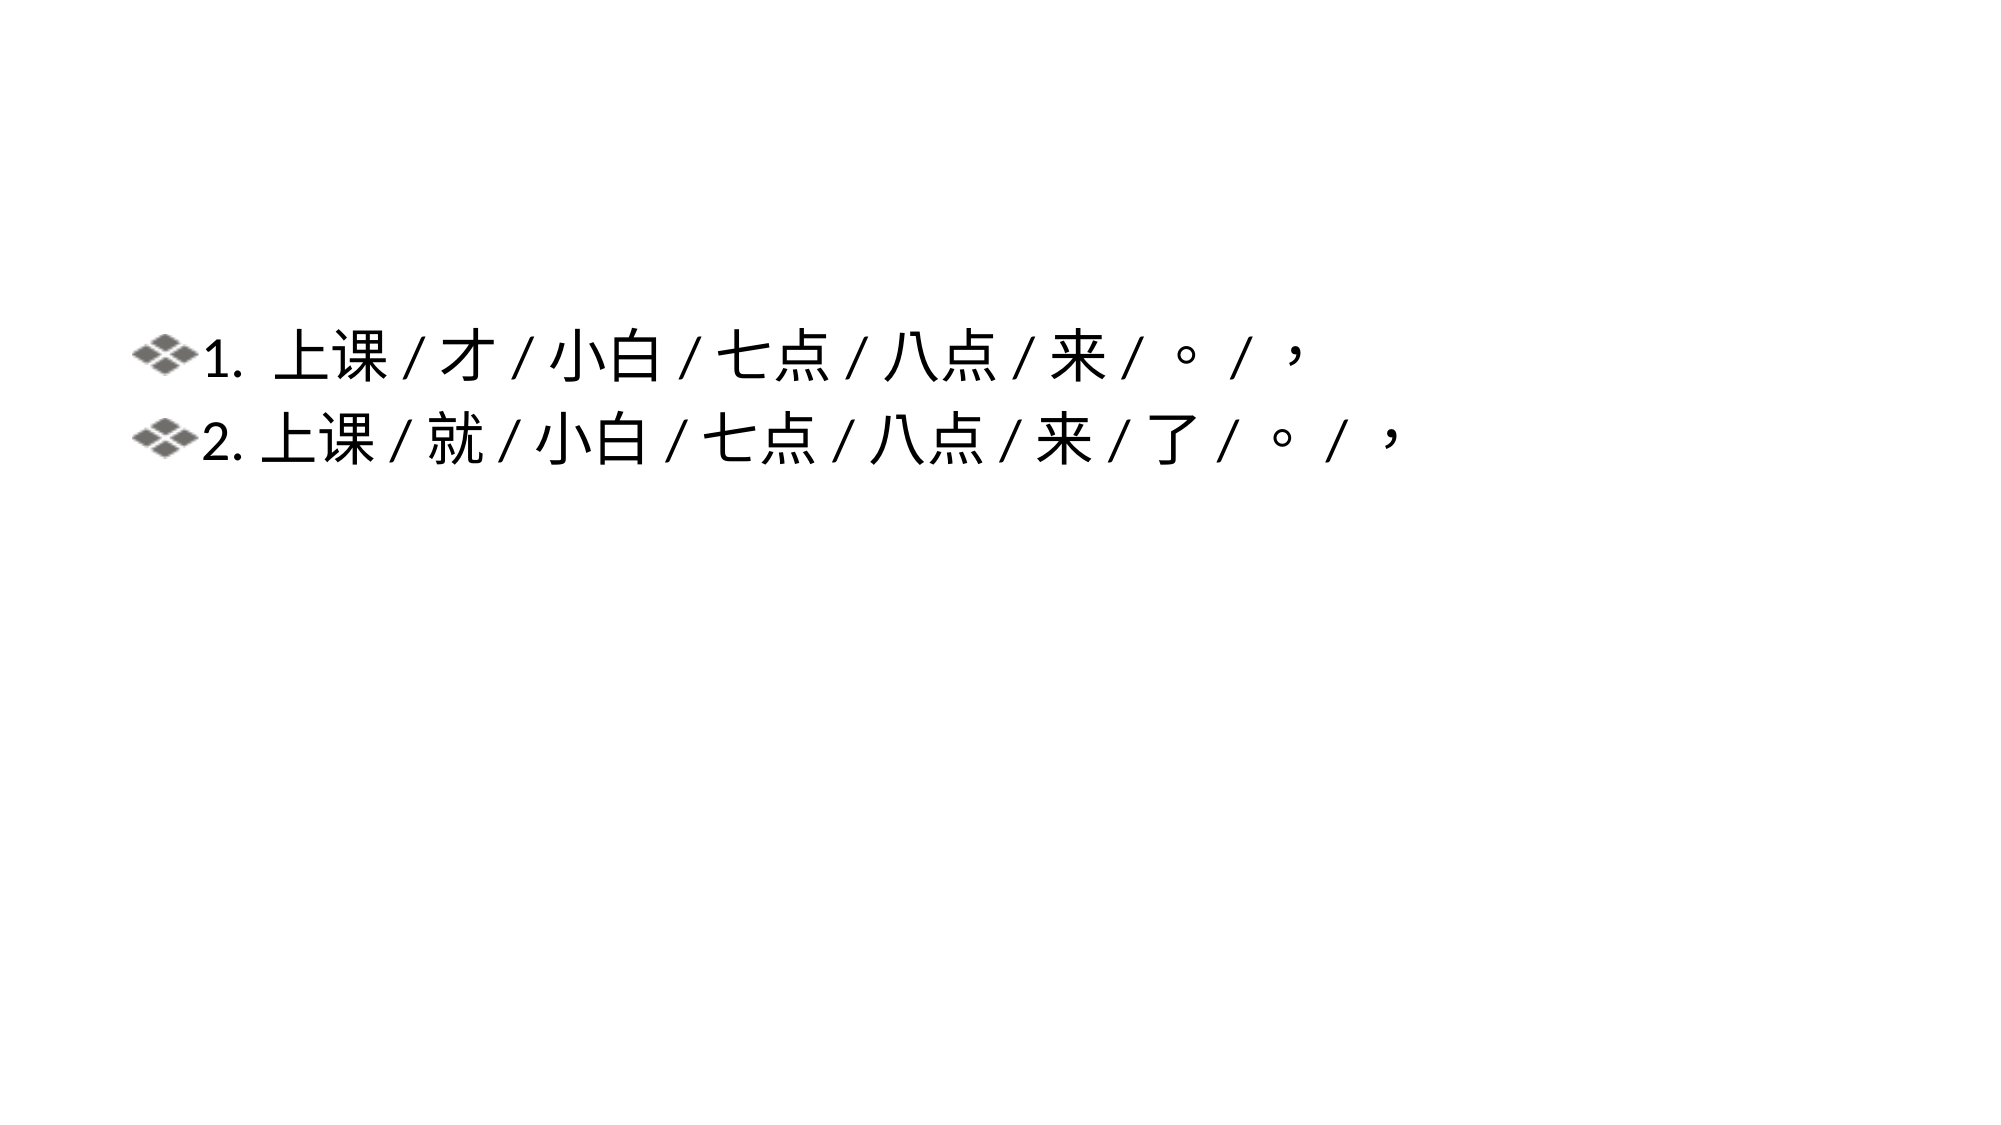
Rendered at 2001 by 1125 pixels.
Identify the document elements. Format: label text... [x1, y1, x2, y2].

picture [132, 418, 201, 459]
picture [132, 334, 201, 376]
list 1. 上课/才/小白/七点/八点/来/。/， 2.上课/就/小白/七点/八点/来/了/。/， [117, 319, 1883, 979]
